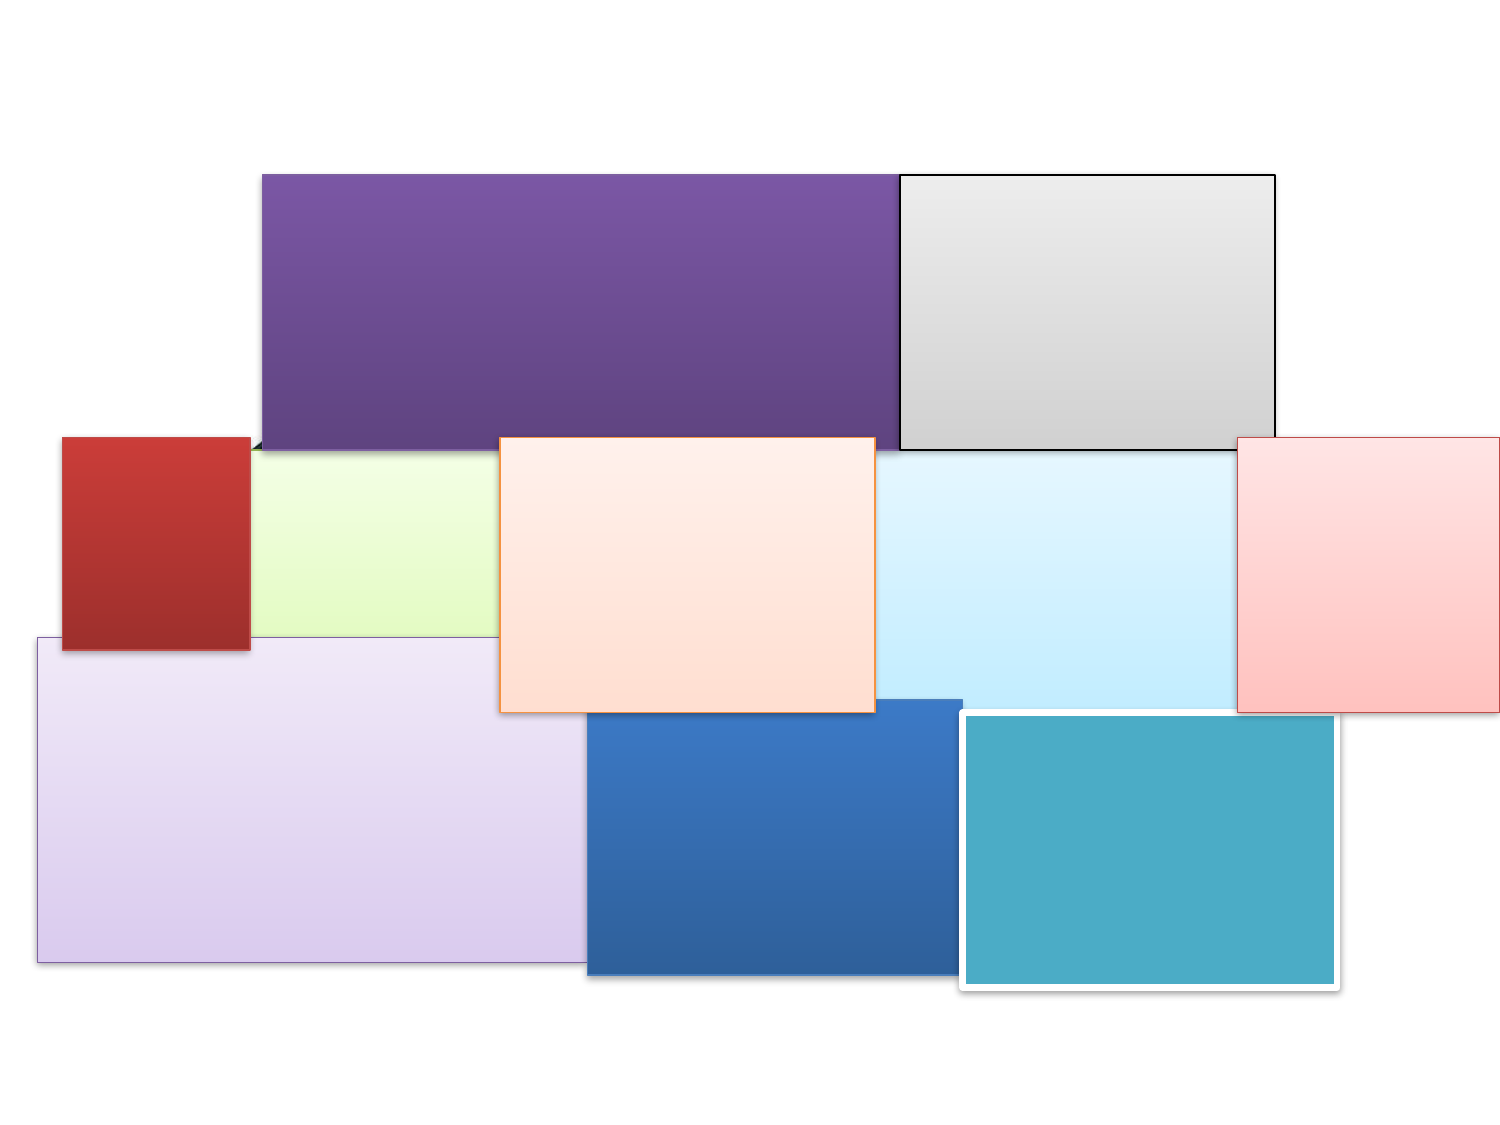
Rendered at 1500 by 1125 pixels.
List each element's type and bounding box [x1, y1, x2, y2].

picture [37, 99, 1438, 1070]
text_box [1440, 437, 1500, 713]
